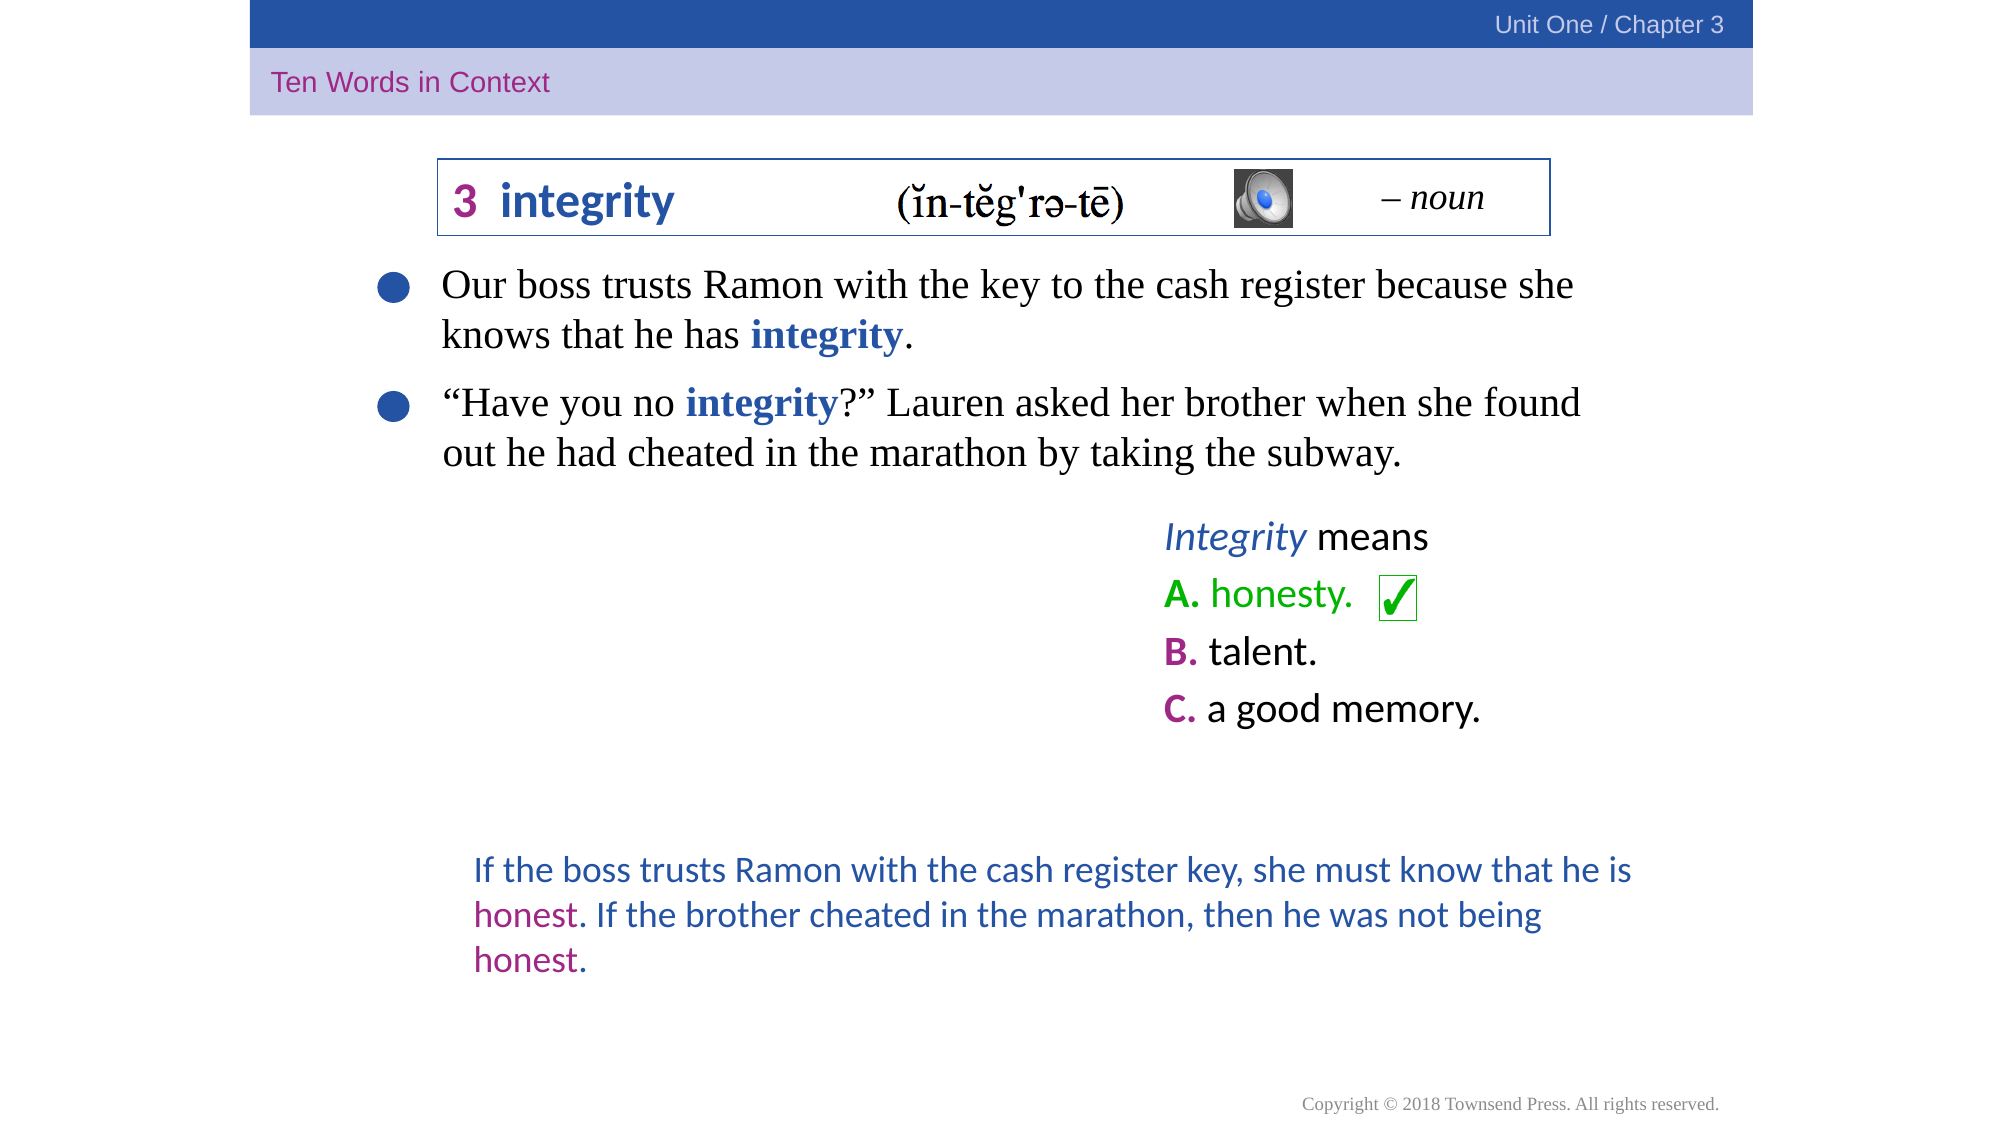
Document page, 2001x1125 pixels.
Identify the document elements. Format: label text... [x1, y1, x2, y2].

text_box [437, 158, 1550, 240]
picture [1379, 575, 1417, 621]
text_box If the boss trusts Ramon with the cash register key, she must know that he is honest. If the brother cheated in the marathon, then he was not being honest. [458, 837, 1644, 988]
footer Copyright © 2018 Townsend Press. All rights reserved. [1278, 1080, 1753, 1125]
text_box Unit One / Chapter 3 [1479, 1, 1740, 47]
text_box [377, 366, 1644, 484]
text_box Ten Words in Context [255, 55, 566, 106]
text_box [249, 0, 1753, 48]
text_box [377, 249, 1644, 366]
text_box [249, 48, 1753, 116]
text_box Integrity means A. honesty. B. talent. C. a good memory. [1149, 507, 1596, 757]
